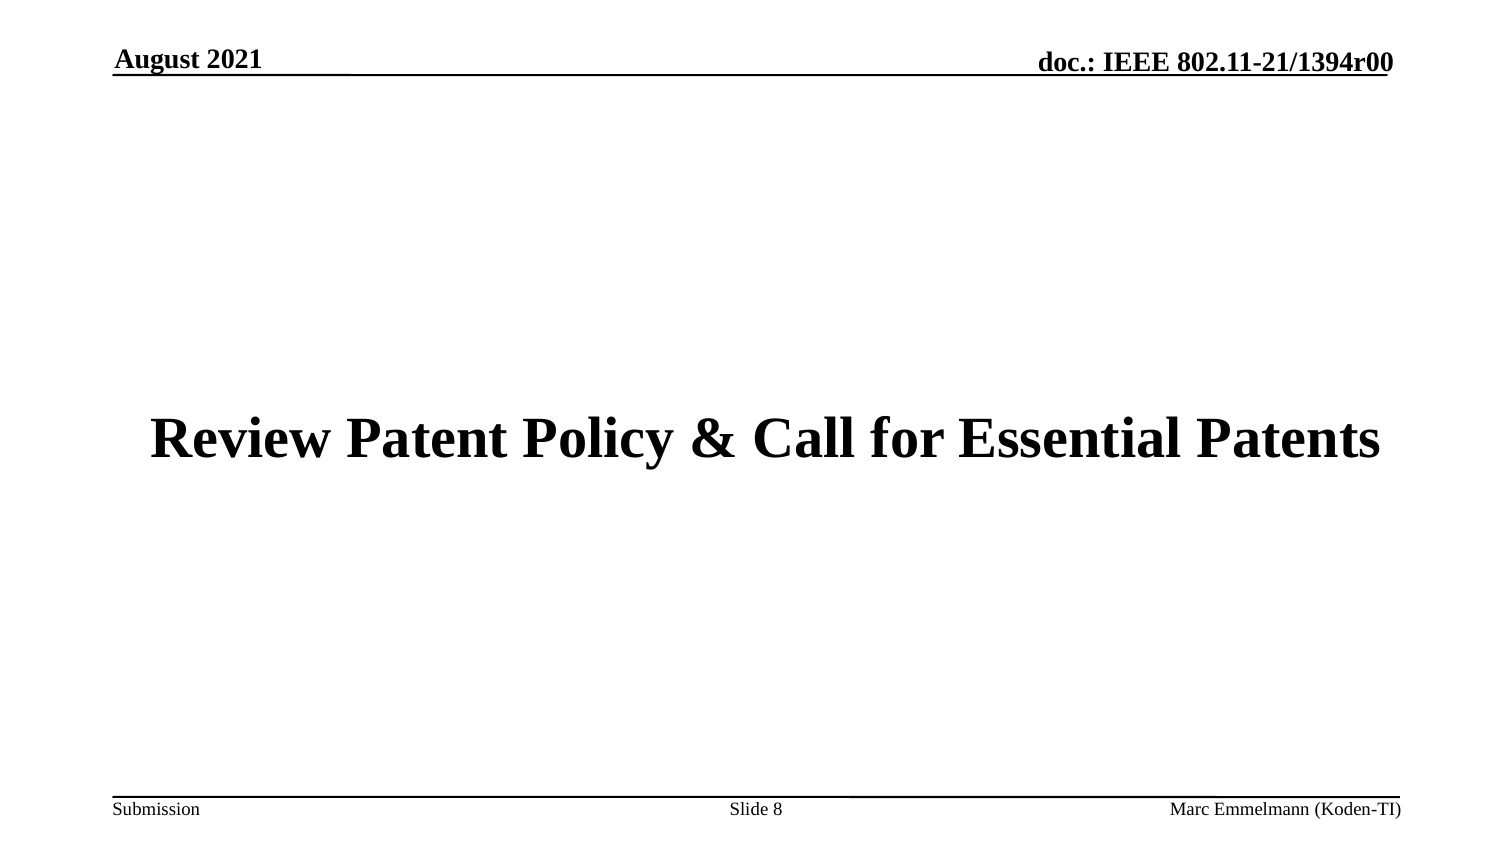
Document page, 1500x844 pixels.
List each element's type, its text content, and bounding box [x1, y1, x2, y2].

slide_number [114, 40, 423, 75]
slide_number Slide 8 [712, 796, 800, 842]
footer Marc Emmelmann (Koden-TI) [878, 796, 1402, 820]
list Review Patent Policy & Call for Essential Patents [135, 291, 1411, 477]
